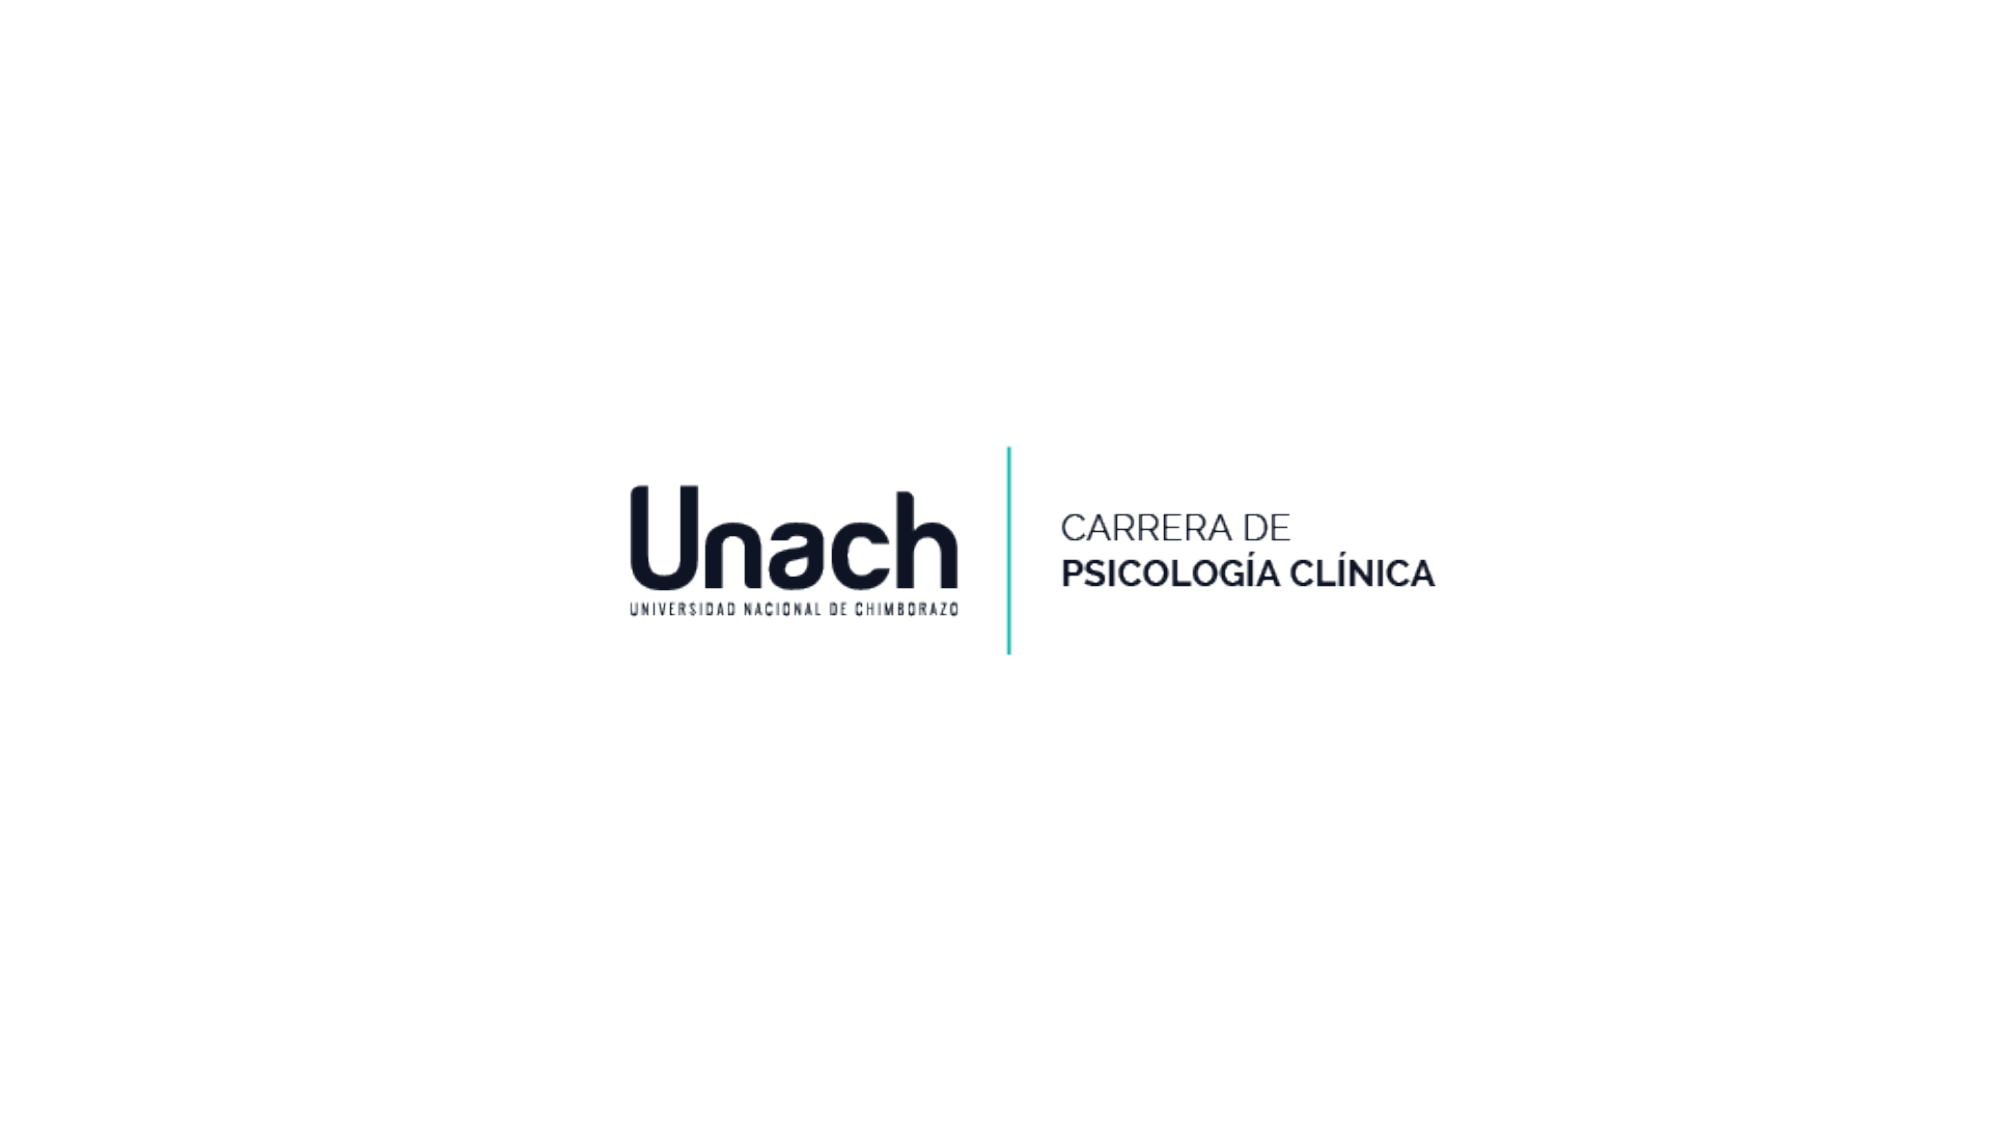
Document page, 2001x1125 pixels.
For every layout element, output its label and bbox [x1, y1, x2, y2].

list [0, 0, 2000, 1119]
